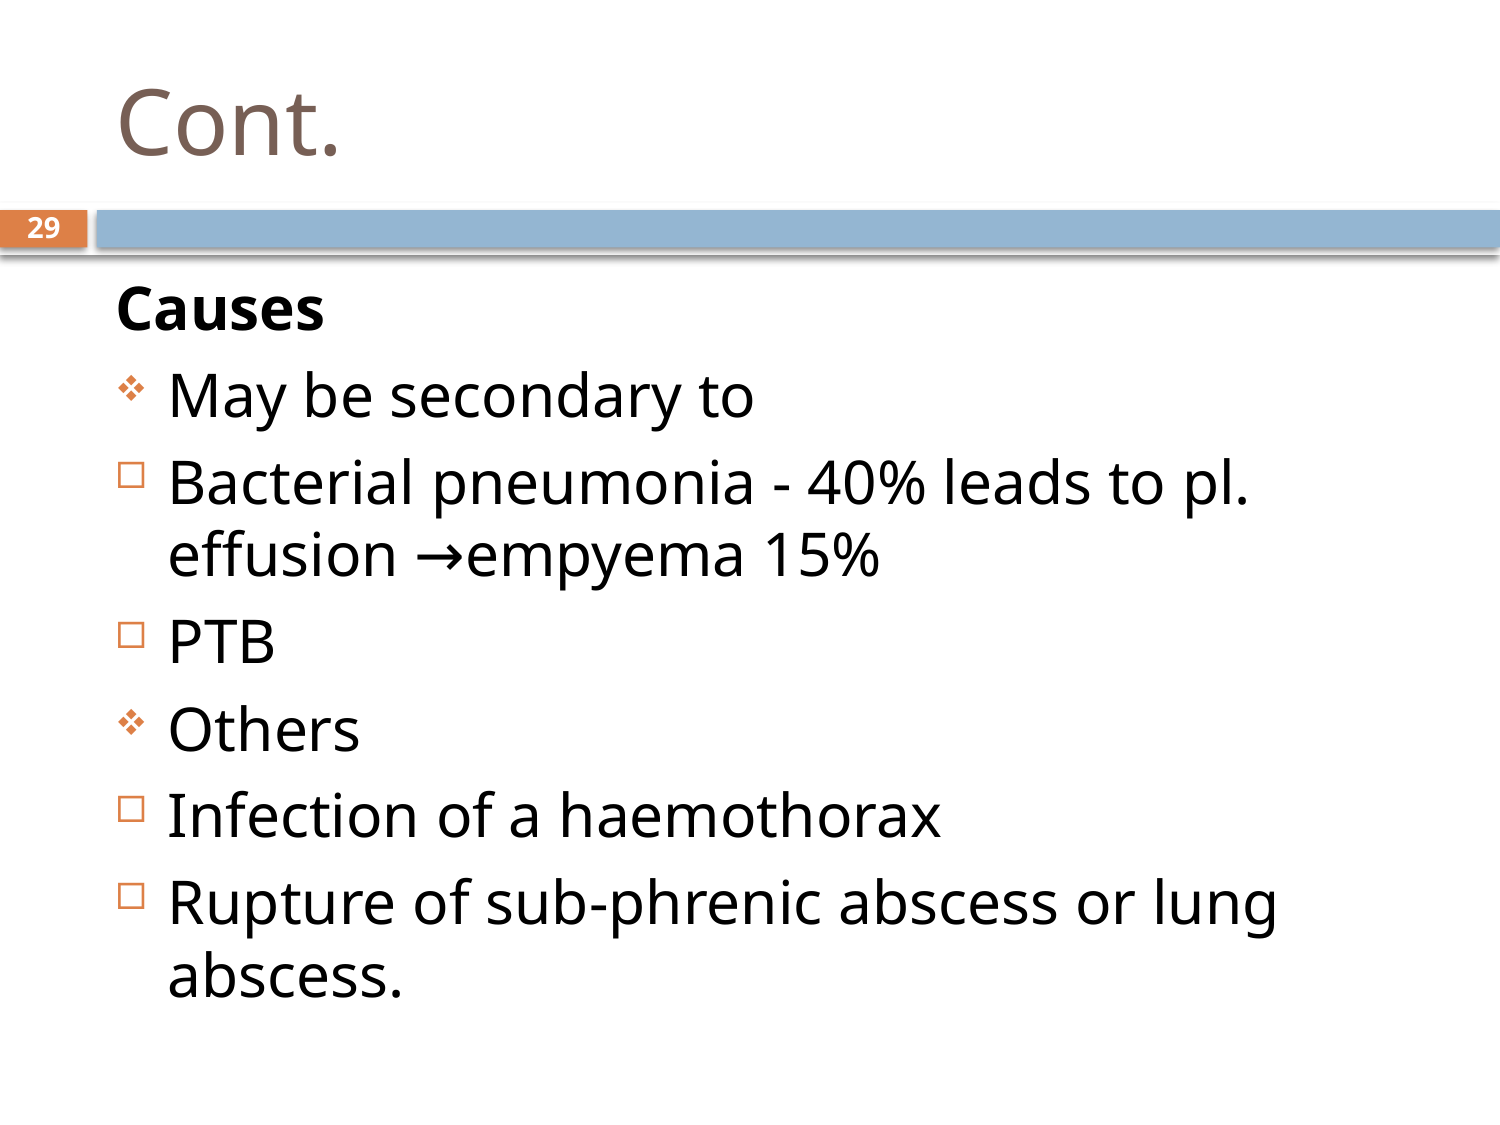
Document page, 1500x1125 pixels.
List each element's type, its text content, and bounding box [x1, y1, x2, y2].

title Cont. [100, 37, 1438, 200]
list Causes May be secondary to Bacterial pneumonia - 40% leads to pl. effusion →empyema 15% PTB Others Infection of a haemothorax Rupture of sub-phrenic abscess or lung abscess. [100, 262, 1438, 1000]
slide_number 29 [0, 208, 88, 249]
